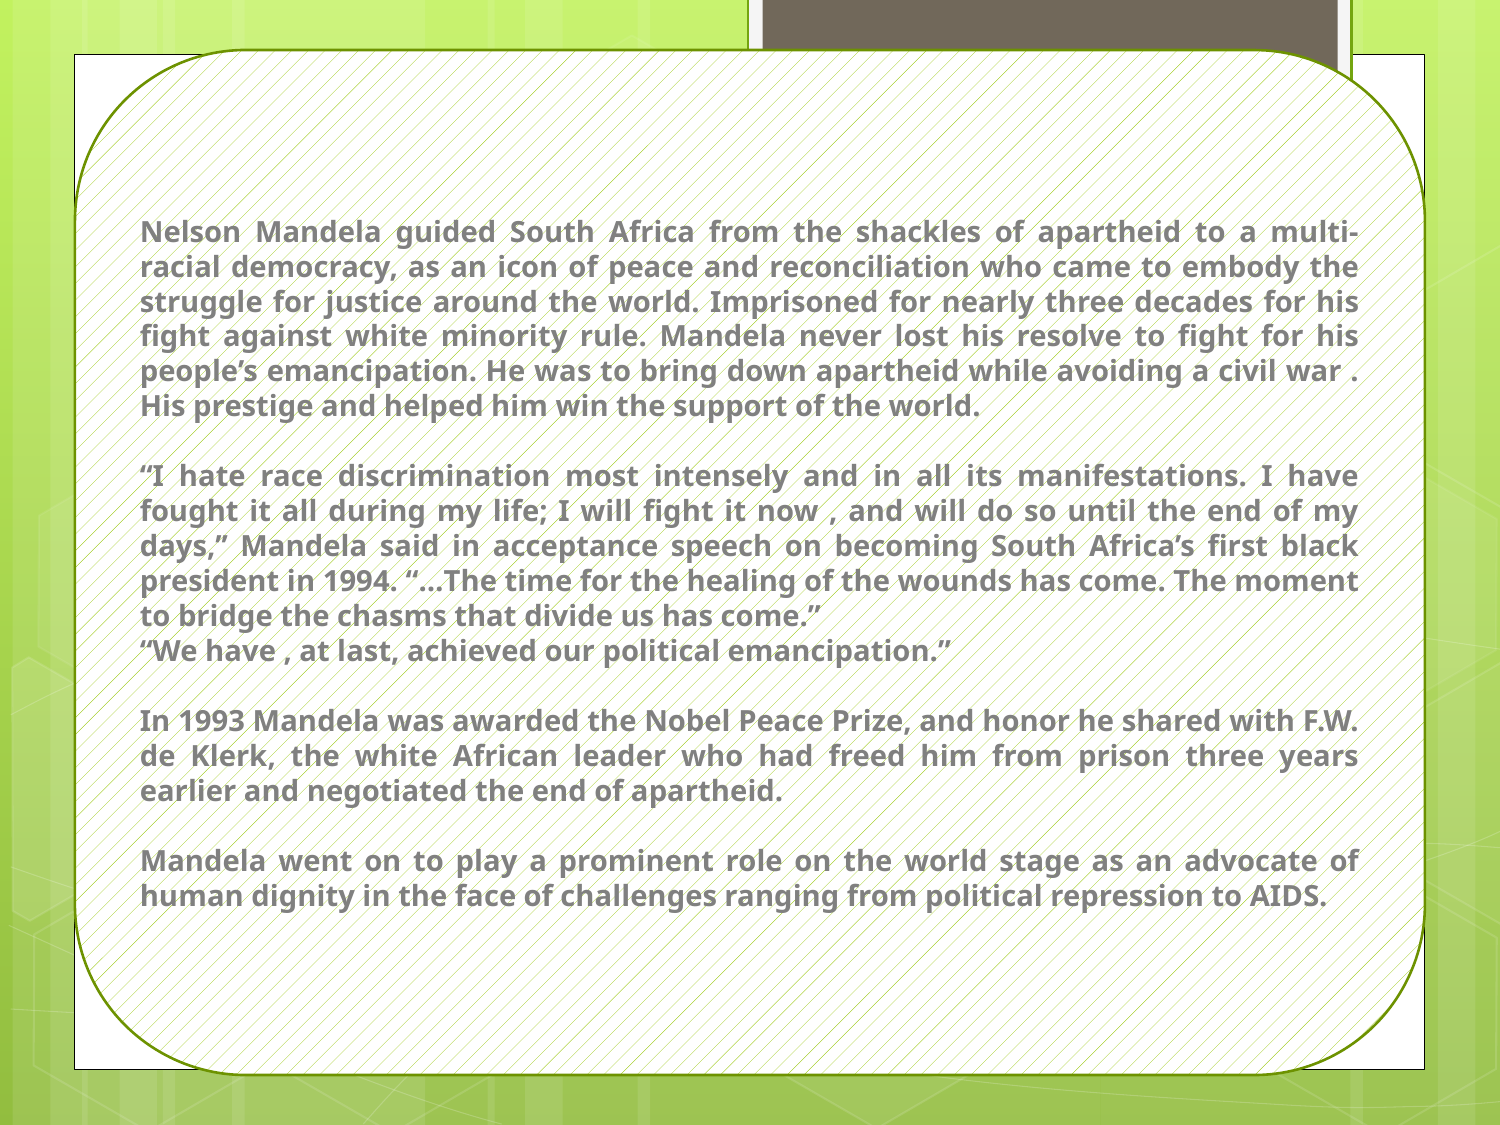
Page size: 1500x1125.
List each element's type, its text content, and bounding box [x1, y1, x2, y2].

text_box Nelson Mandela guided South Africa from the shackles of apartheid to a multi-racial democracy, as an icon of peace and reconciliation who came to embody the struggle for justice around the world. Imprisoned for nearly three decades for his fight against white minority rule. Mandela never lost his resolve to fight for his people’s emancipation. He was to bring down apartheid while avoiding a civil war . His prestige and helped him win the support of the world. “I hate race discrimination most intensely and in all its manifestations. I have fought it all during my life; I will fight it now , and will do so until the end of my days,’’ Mandela said in acceptance speech on becoming South Africa’s first black president in 1994. “…The time for the healing of the wounds has come. The moment to bridge the chasms that divide us has come.” “We have , at last, achieved our political emancipation.” In 1993 Mandela was awarded the Nobel Peace Prize, and honor he shared with F.W. de Klerk, the white African leader who had freed him from prison three years earlier and negotiated the end of apartheid. Mandela went on to play a prominent role on the world stage as an advocate of human dignity in the face of challenges ranging from political repression to AIDS. [73, 48, 1427, 1077]
